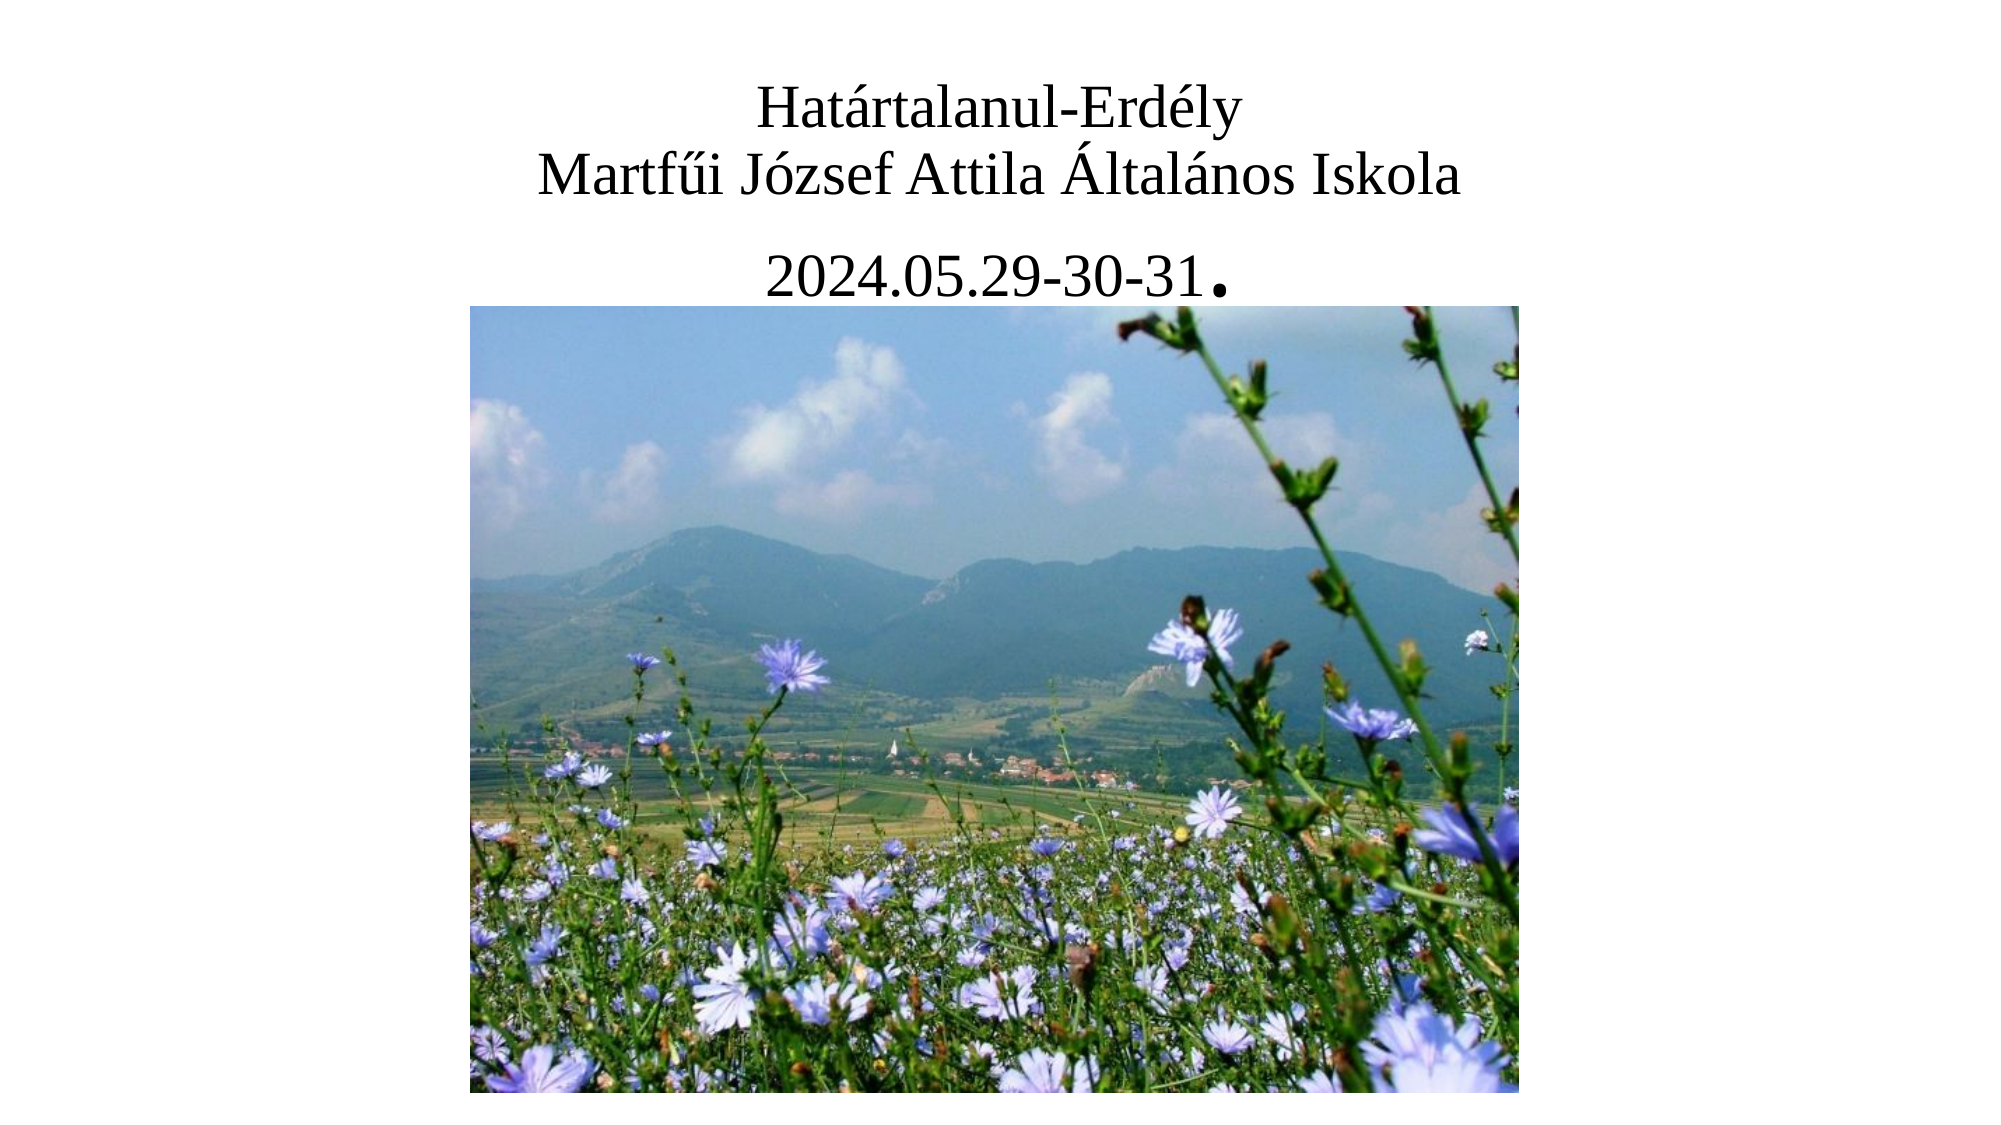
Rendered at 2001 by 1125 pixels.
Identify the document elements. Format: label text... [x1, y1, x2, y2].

title Határtalanul-Erdély Martfűi József Attila Általános Iskola 2024.05.29-30-31. [249, 65, 1750, 326]
picture [470, 306, 1519, 1093]
